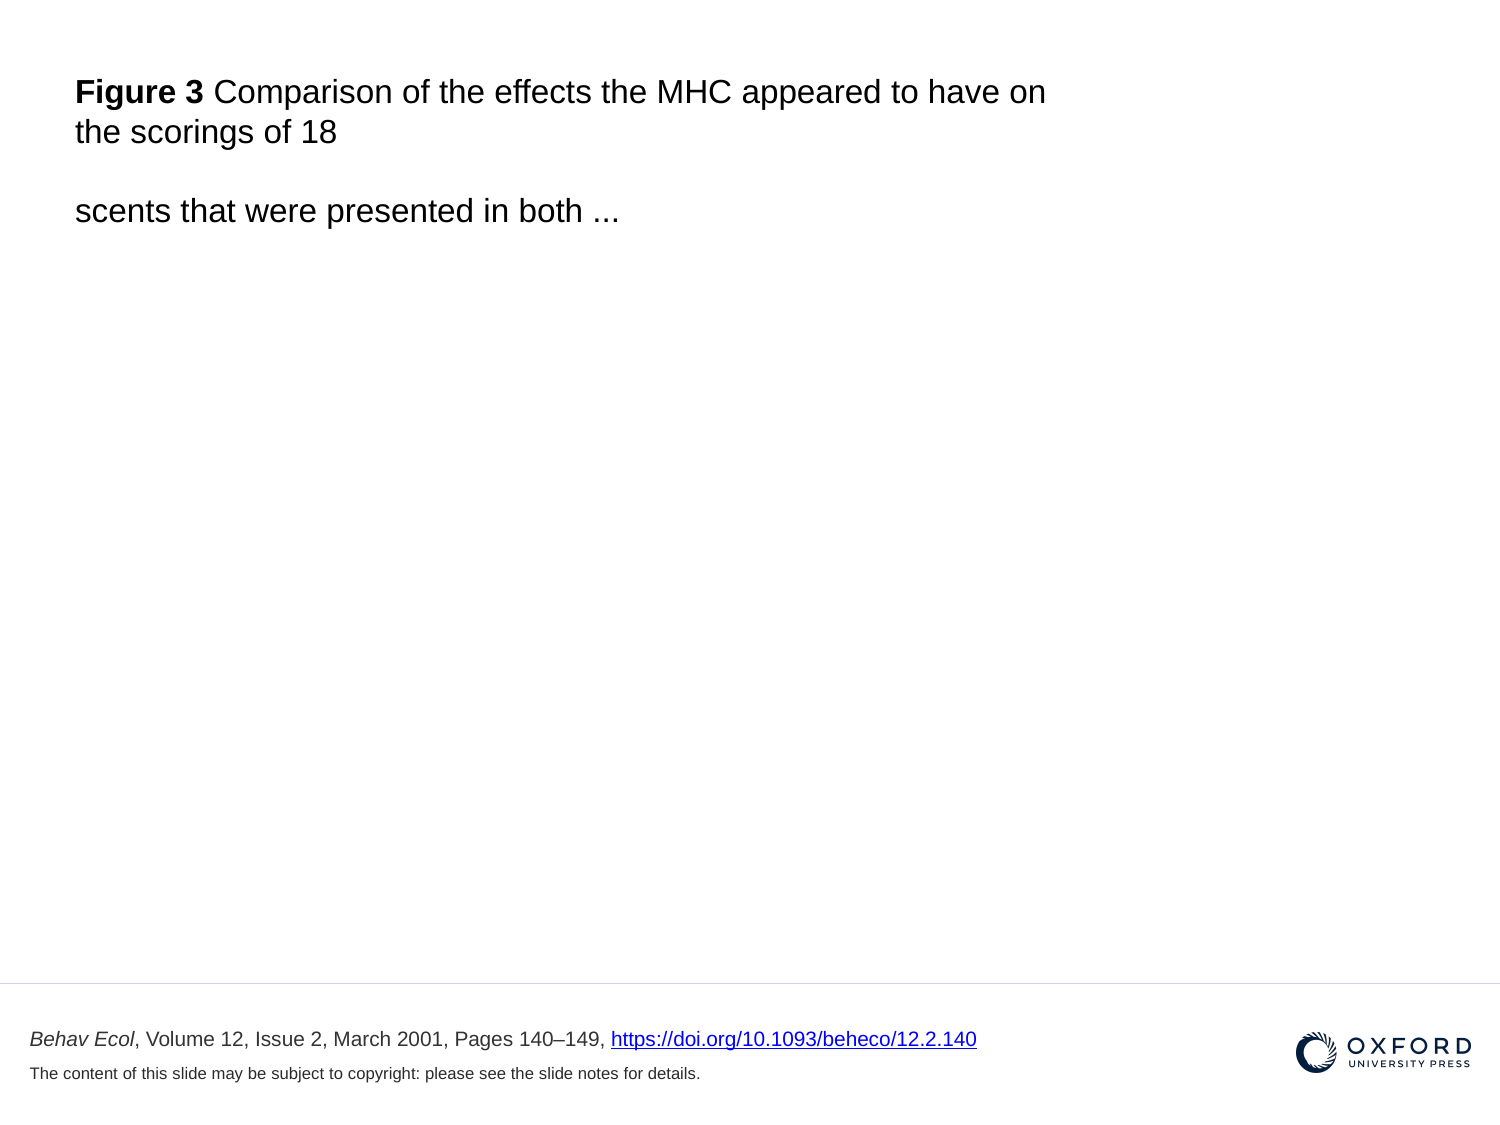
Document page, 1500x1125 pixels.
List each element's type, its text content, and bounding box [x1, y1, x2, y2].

footer Behav Ecol, Volume 12, Issue 2, March 2001, Pages 140–149, https://doi.org/10.1093/beheco/12.2.140 The content of this slide may be subject to copyright: please see the slide notes for details. [0, 983, 1260, 1125]
title Figure 3 Comparison of the effects the MHC appeared to have on the scorings of 18 scents that were presented in both ... [75, 69, 1078, 171]
picture [1296, 1032, 1471, 1073]
